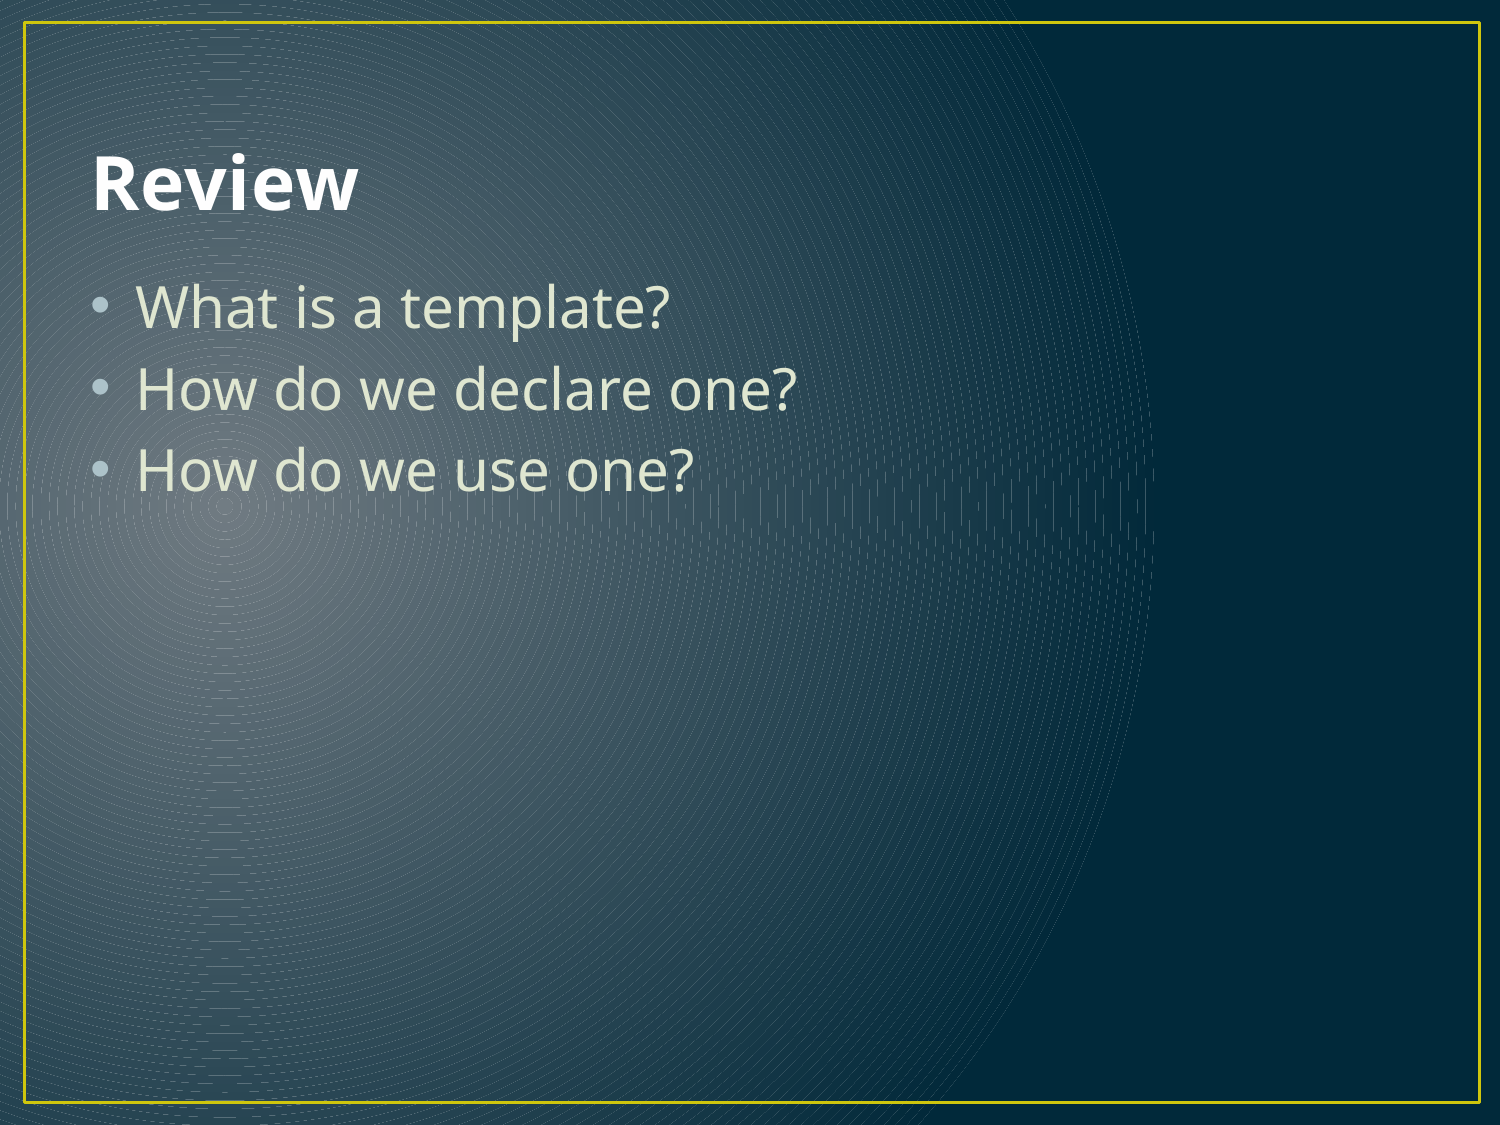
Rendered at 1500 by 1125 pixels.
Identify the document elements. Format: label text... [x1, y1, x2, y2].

title Review [75, 45, 1425, 233]
list What is a template? How do we declare one? How do we use one? [75, 262, 1425, 1005]
